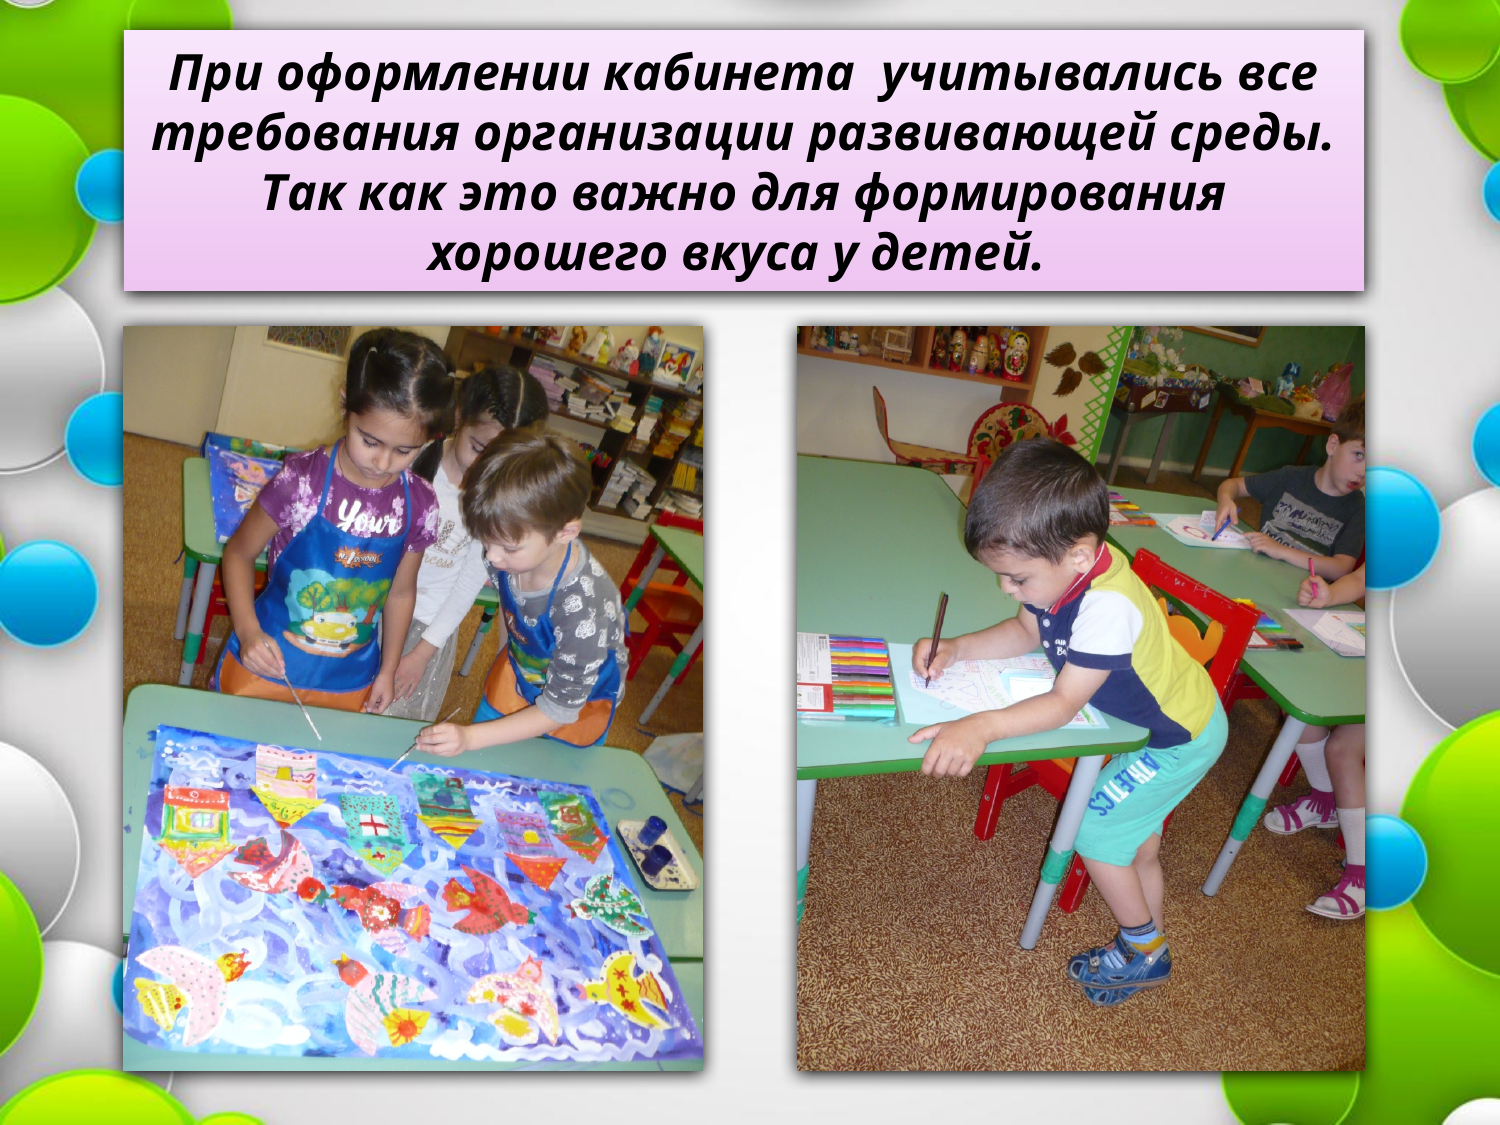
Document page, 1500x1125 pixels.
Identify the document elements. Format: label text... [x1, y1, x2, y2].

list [123, 326, 703, 1071]
title При оформлении кабинета учитывались все требования организации развивающей среды. Так как это важно для формирования хорошего вкуса у детей. [123, 30, 1365, 291]
picture [0, 0, 1500, 1125]
